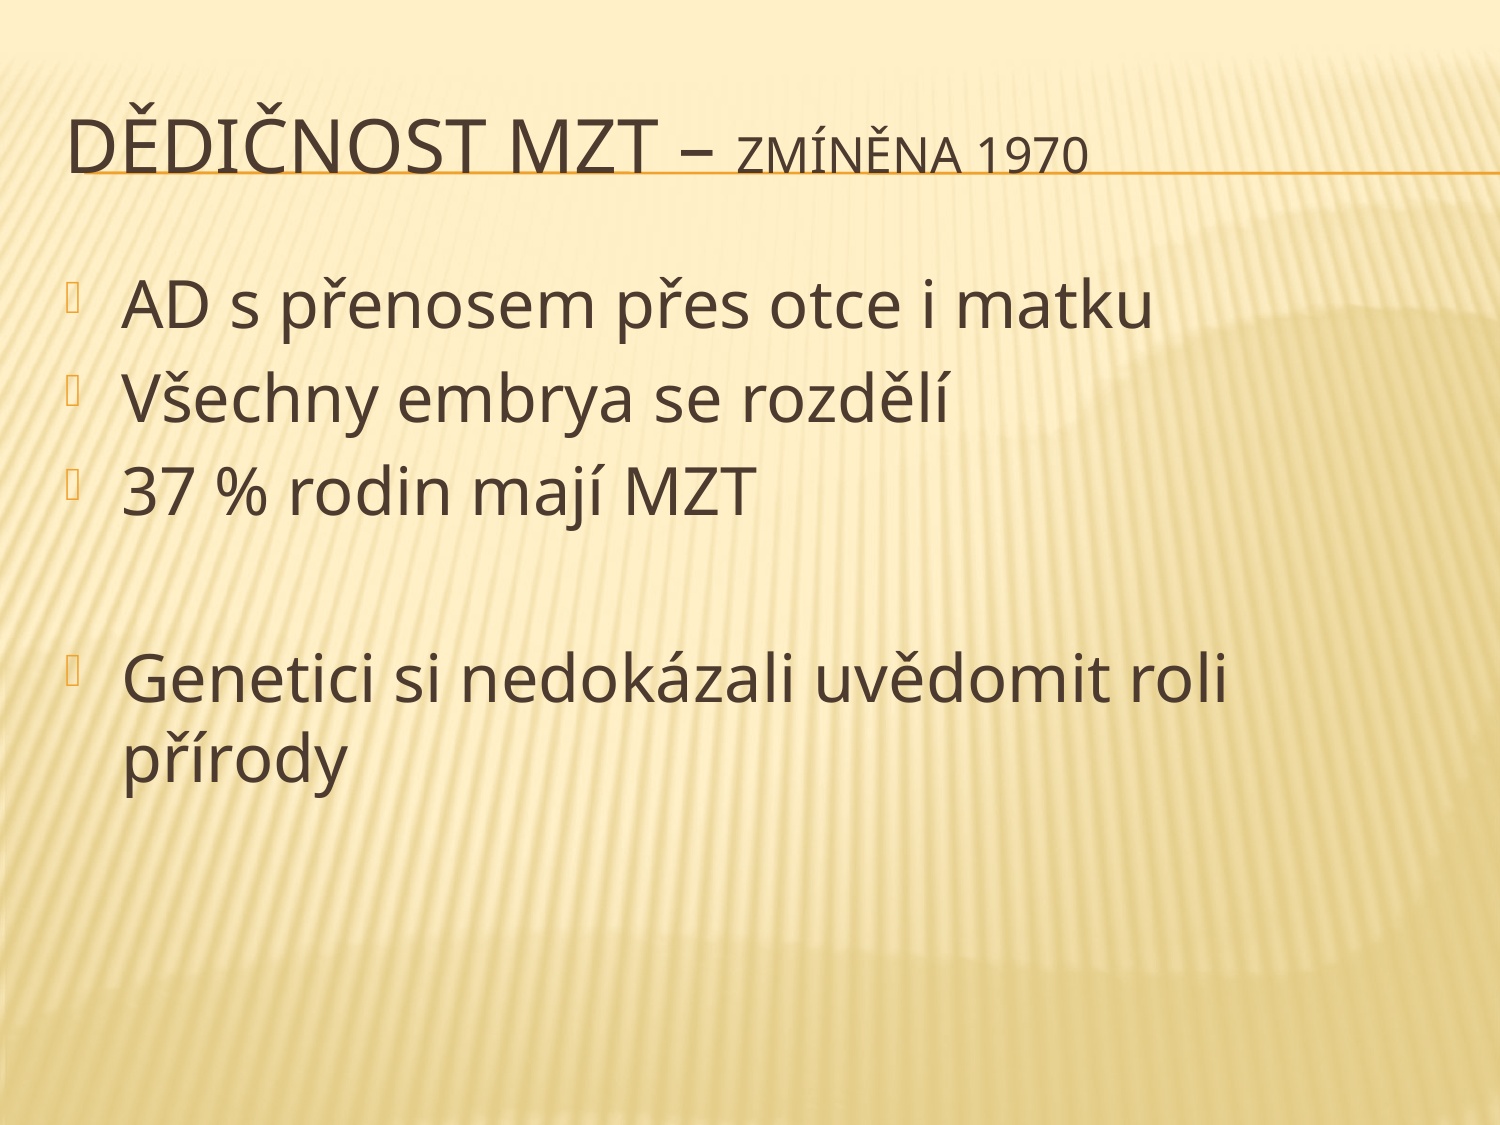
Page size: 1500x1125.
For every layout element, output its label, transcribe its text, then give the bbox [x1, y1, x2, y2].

list AD s přenosem přes otce i matku Všechny embrya se rozdělí 37 % rodin mají MZT Genetici si nedokázali uvědomit roli přírody [50, 254, 1475, 998]
title Dědičnost MZT – zmíněna 1970 [50, 75, 1475, 213]
